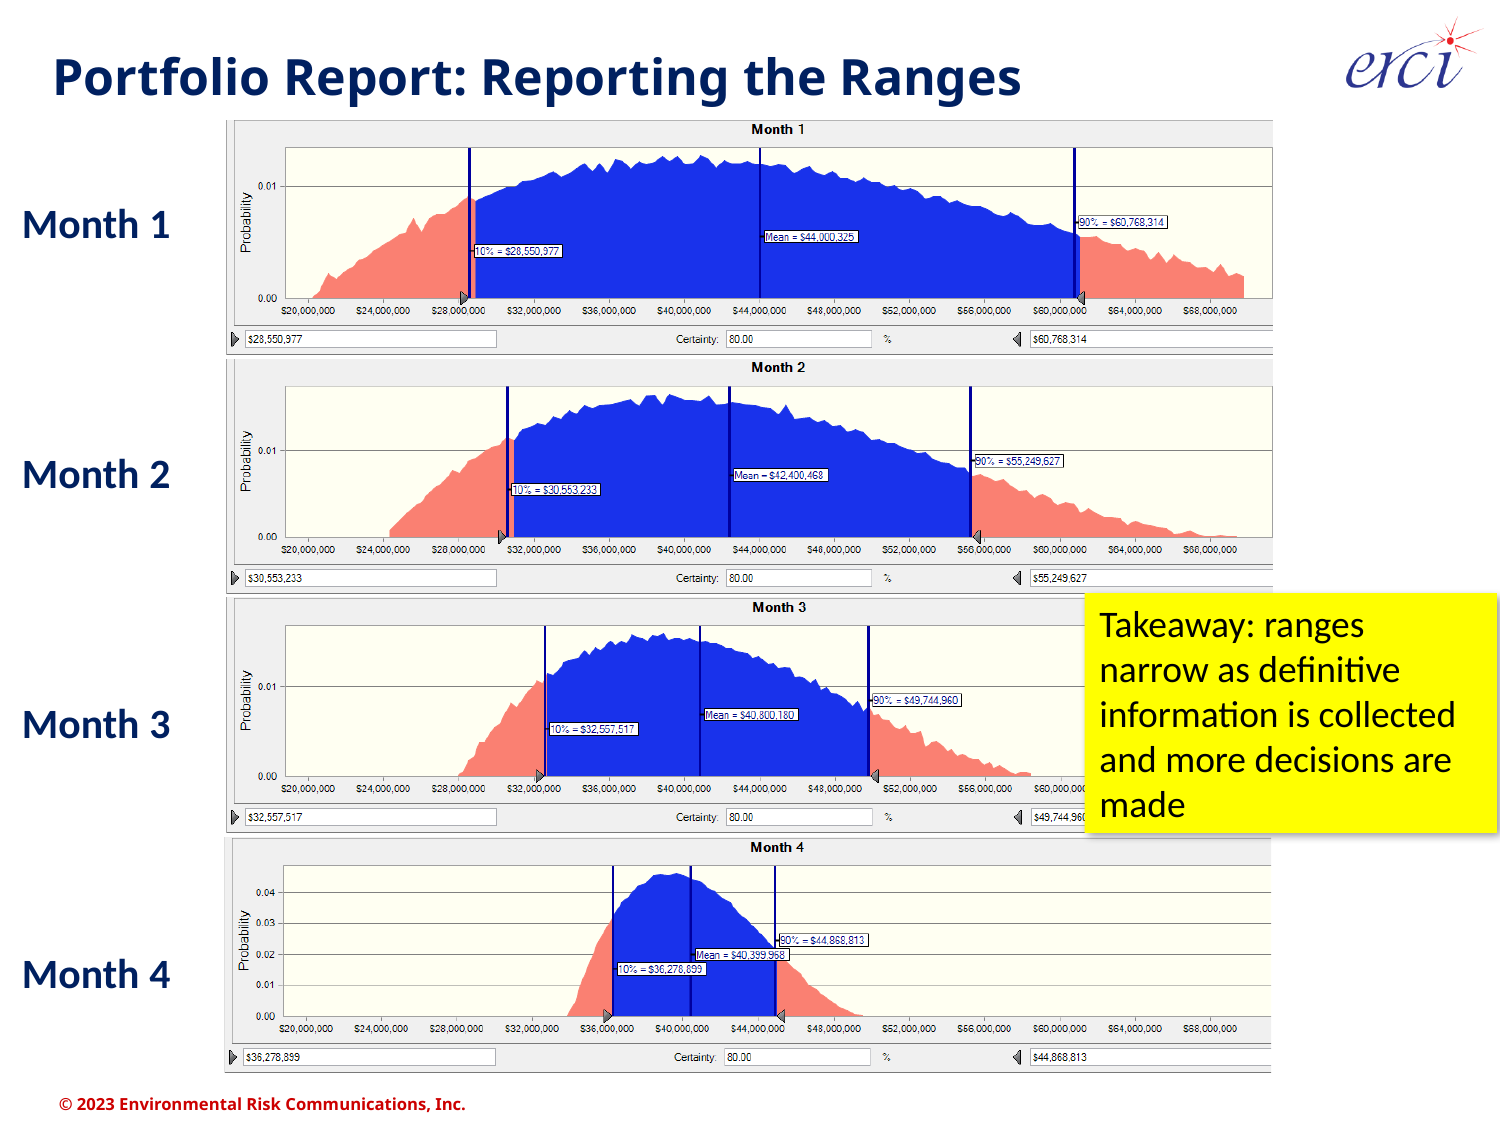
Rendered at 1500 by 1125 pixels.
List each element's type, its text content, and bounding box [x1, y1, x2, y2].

title Portfolio Report: Reporting the Ranges [37, 38, 1313, 114]
picture [1346, 16, 1484, 88]
picture [226, 120, 1274, 355]
picture [226, 597, 1272, 833]
text_box Takeaway: ranges narrow as definitive information is collected and more decisions are made [1276, 593, 1497, 833]
text_box Month 1 Month 2 Month 3 Month 4 [7, 188, 186, 1004]
picture [224, 837, 1272, 1074]
picture [226, 359, 1274, 594]
